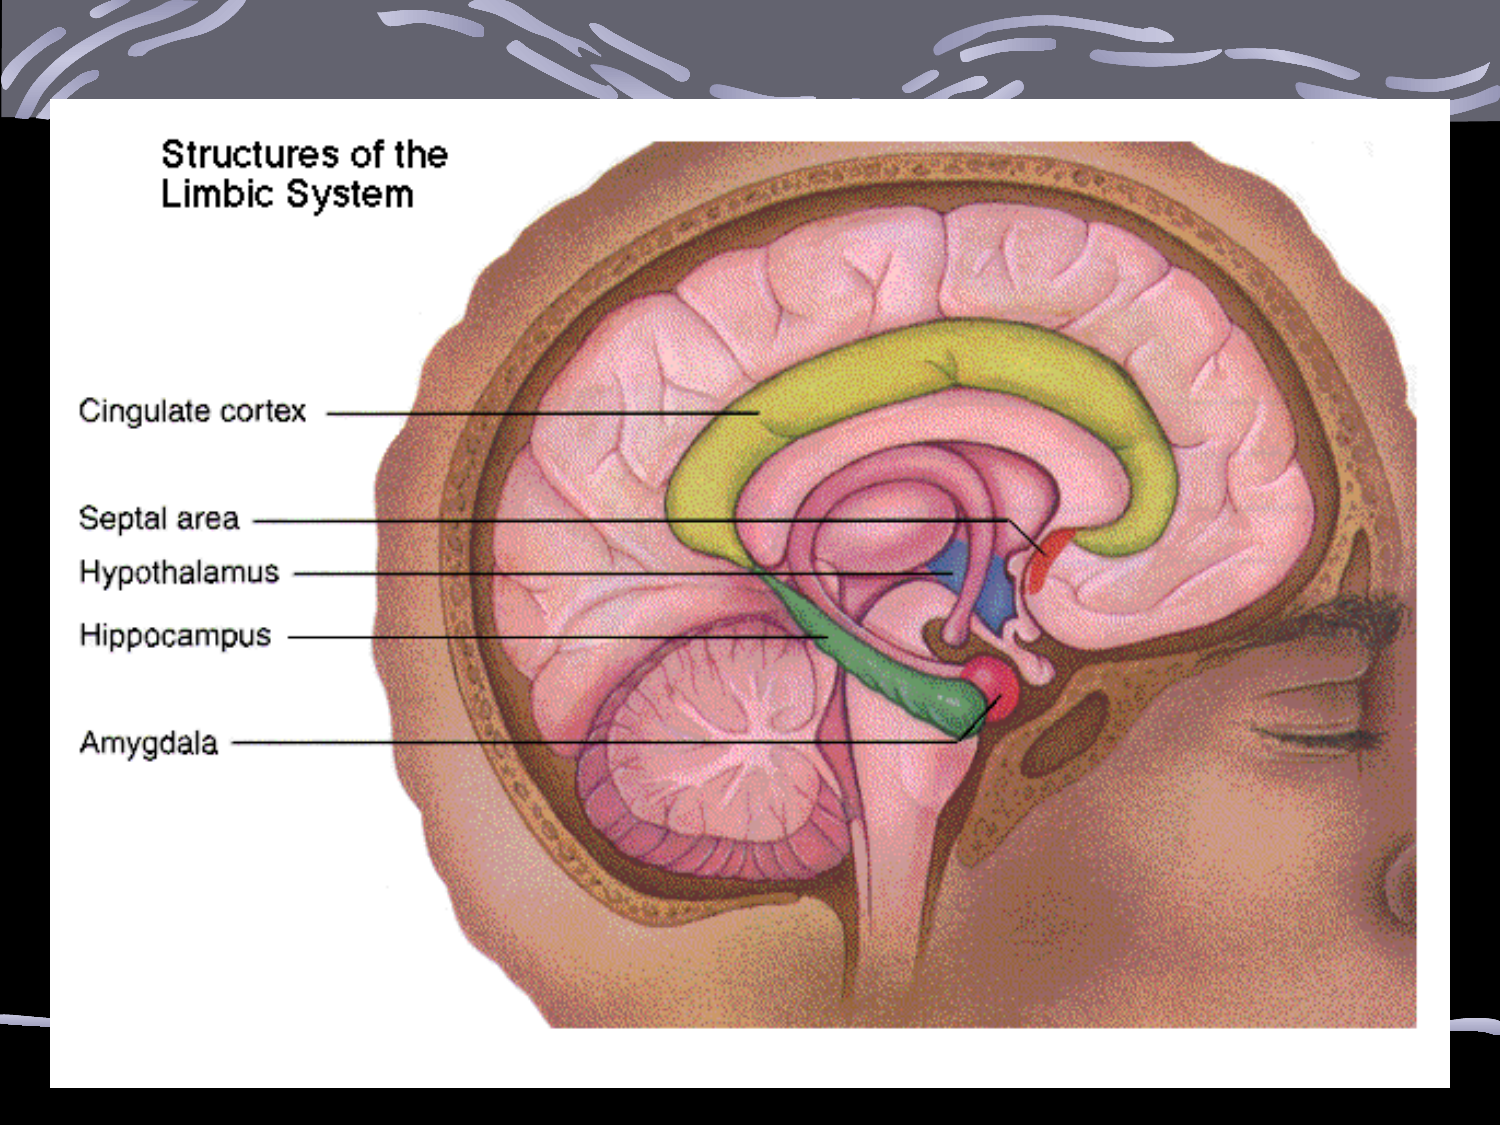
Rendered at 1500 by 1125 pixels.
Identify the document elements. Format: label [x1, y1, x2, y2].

picture [49, 99, 1451, 1088]
